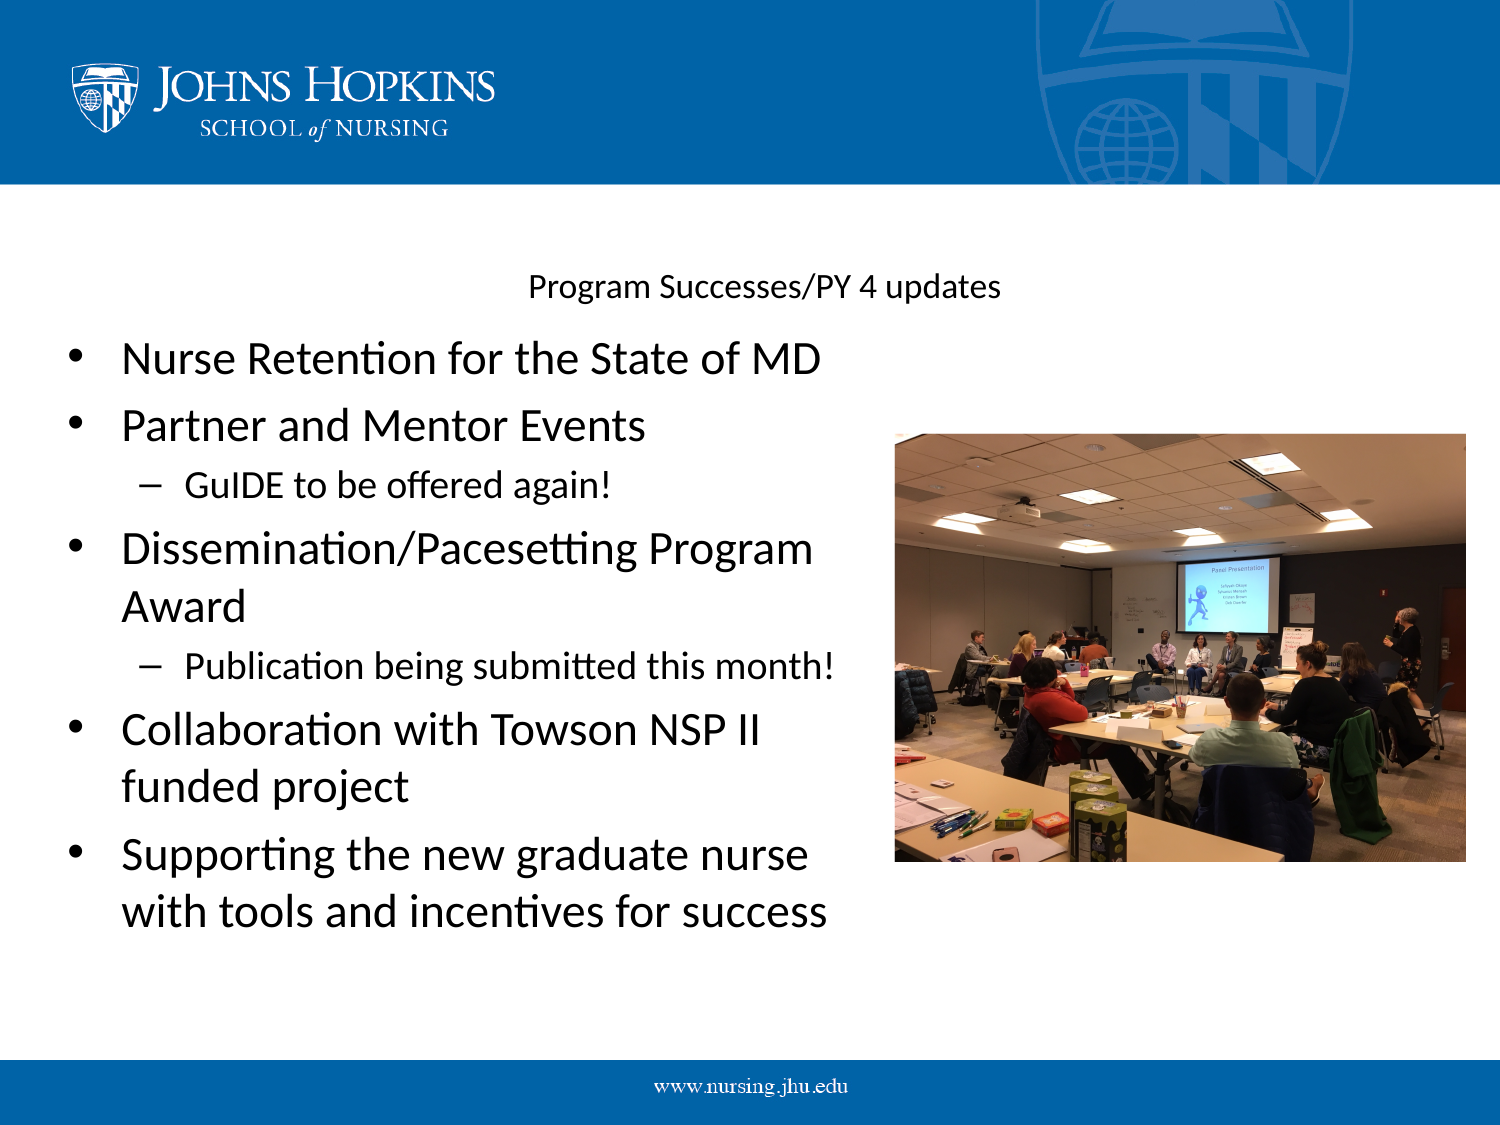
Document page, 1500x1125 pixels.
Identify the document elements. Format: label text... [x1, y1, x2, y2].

list Nurse Retention for the State of MD Partner and Mentor Events GuIDE to be offered again! Dissemination/Pacesetting Program Award Publication being submitted this month! Collaboration with Towson NSP II funded project Supporting the new graduate nurse with tools and incentives for success [52, 318, 872, 1034]
picture [0, 0, 1500, 1125]
title Program Successes/PY 4 updates [92, 211, 1438, 400]
